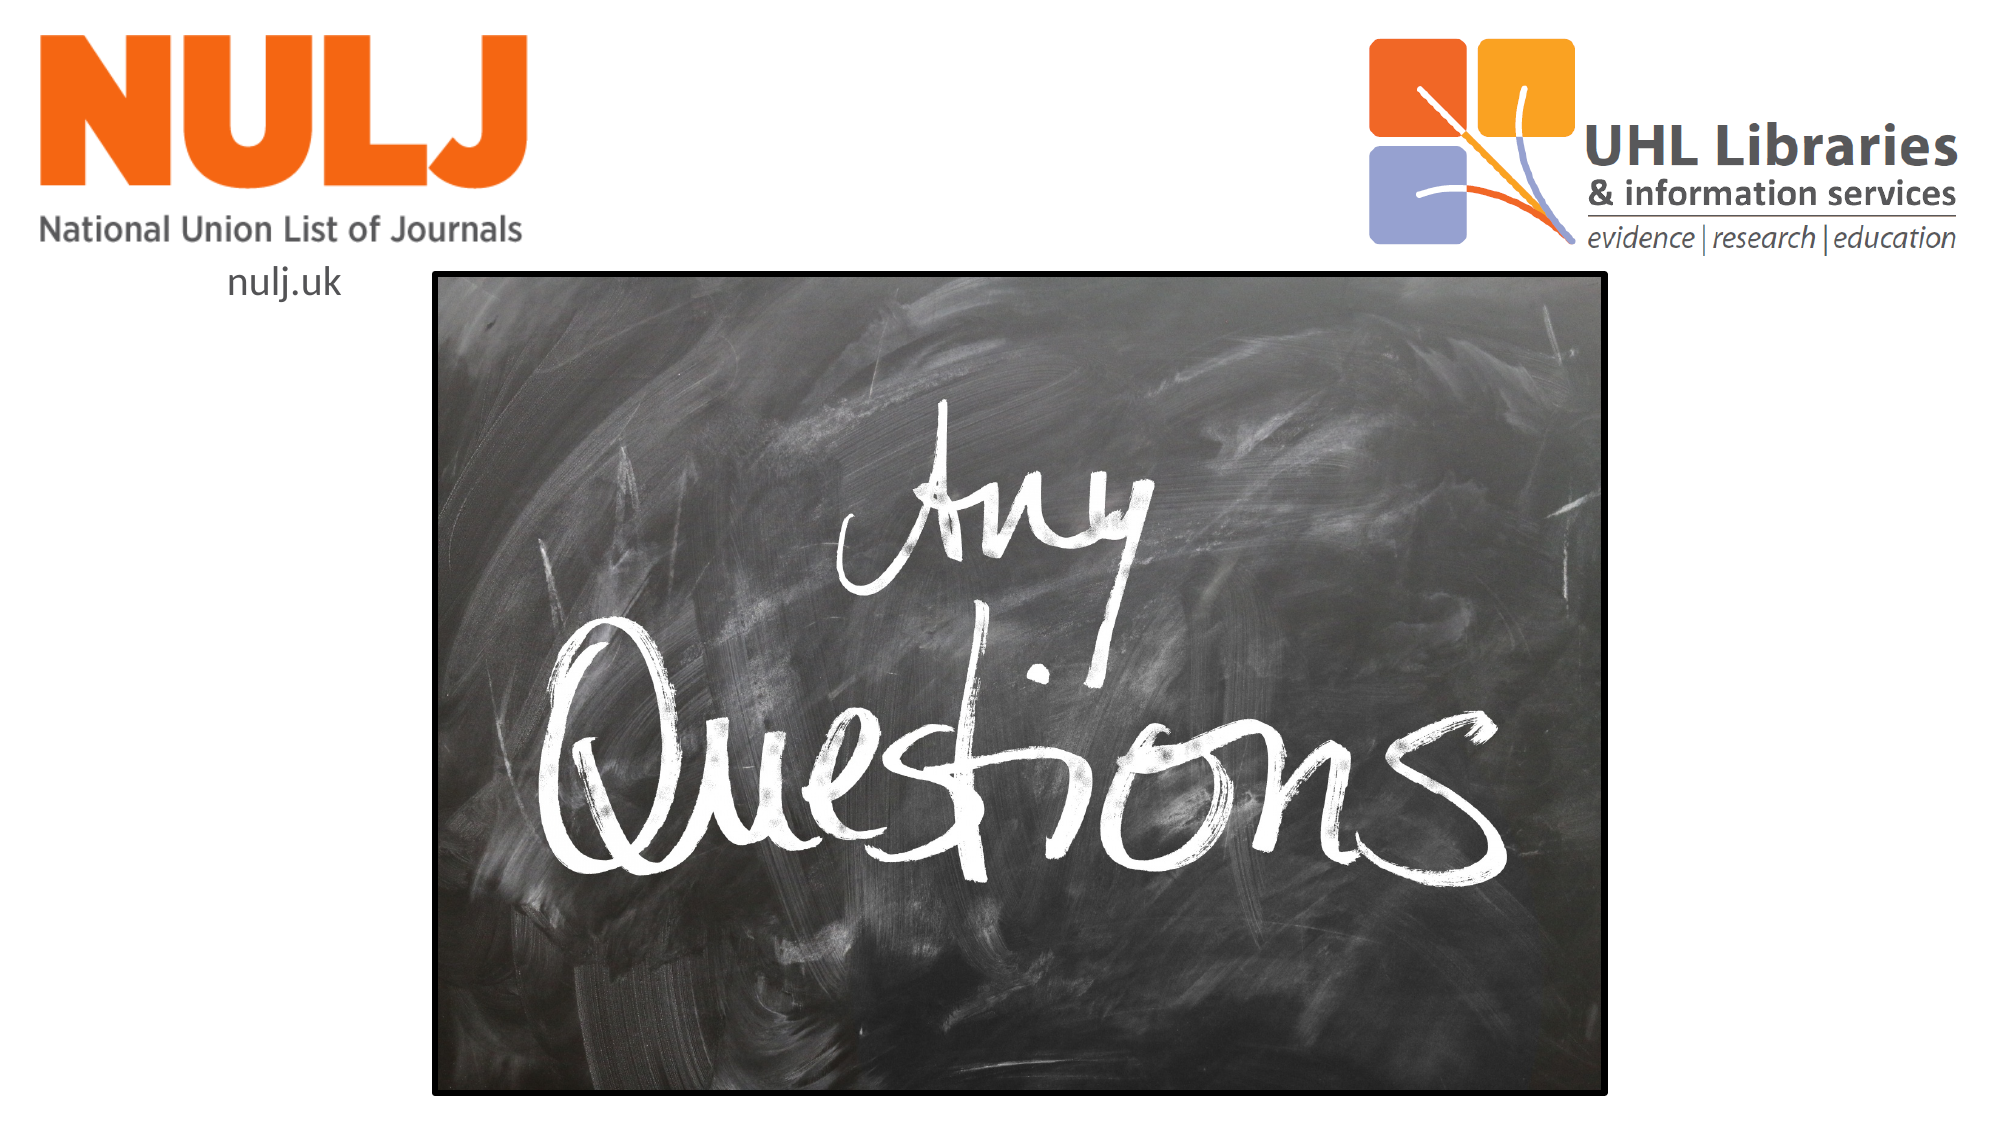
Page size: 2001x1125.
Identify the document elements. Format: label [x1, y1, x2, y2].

text_box [40, 35, 528, 313]
picture [1355, 32, 1967, 258]
picture [437, 276, 1602, 1090]
